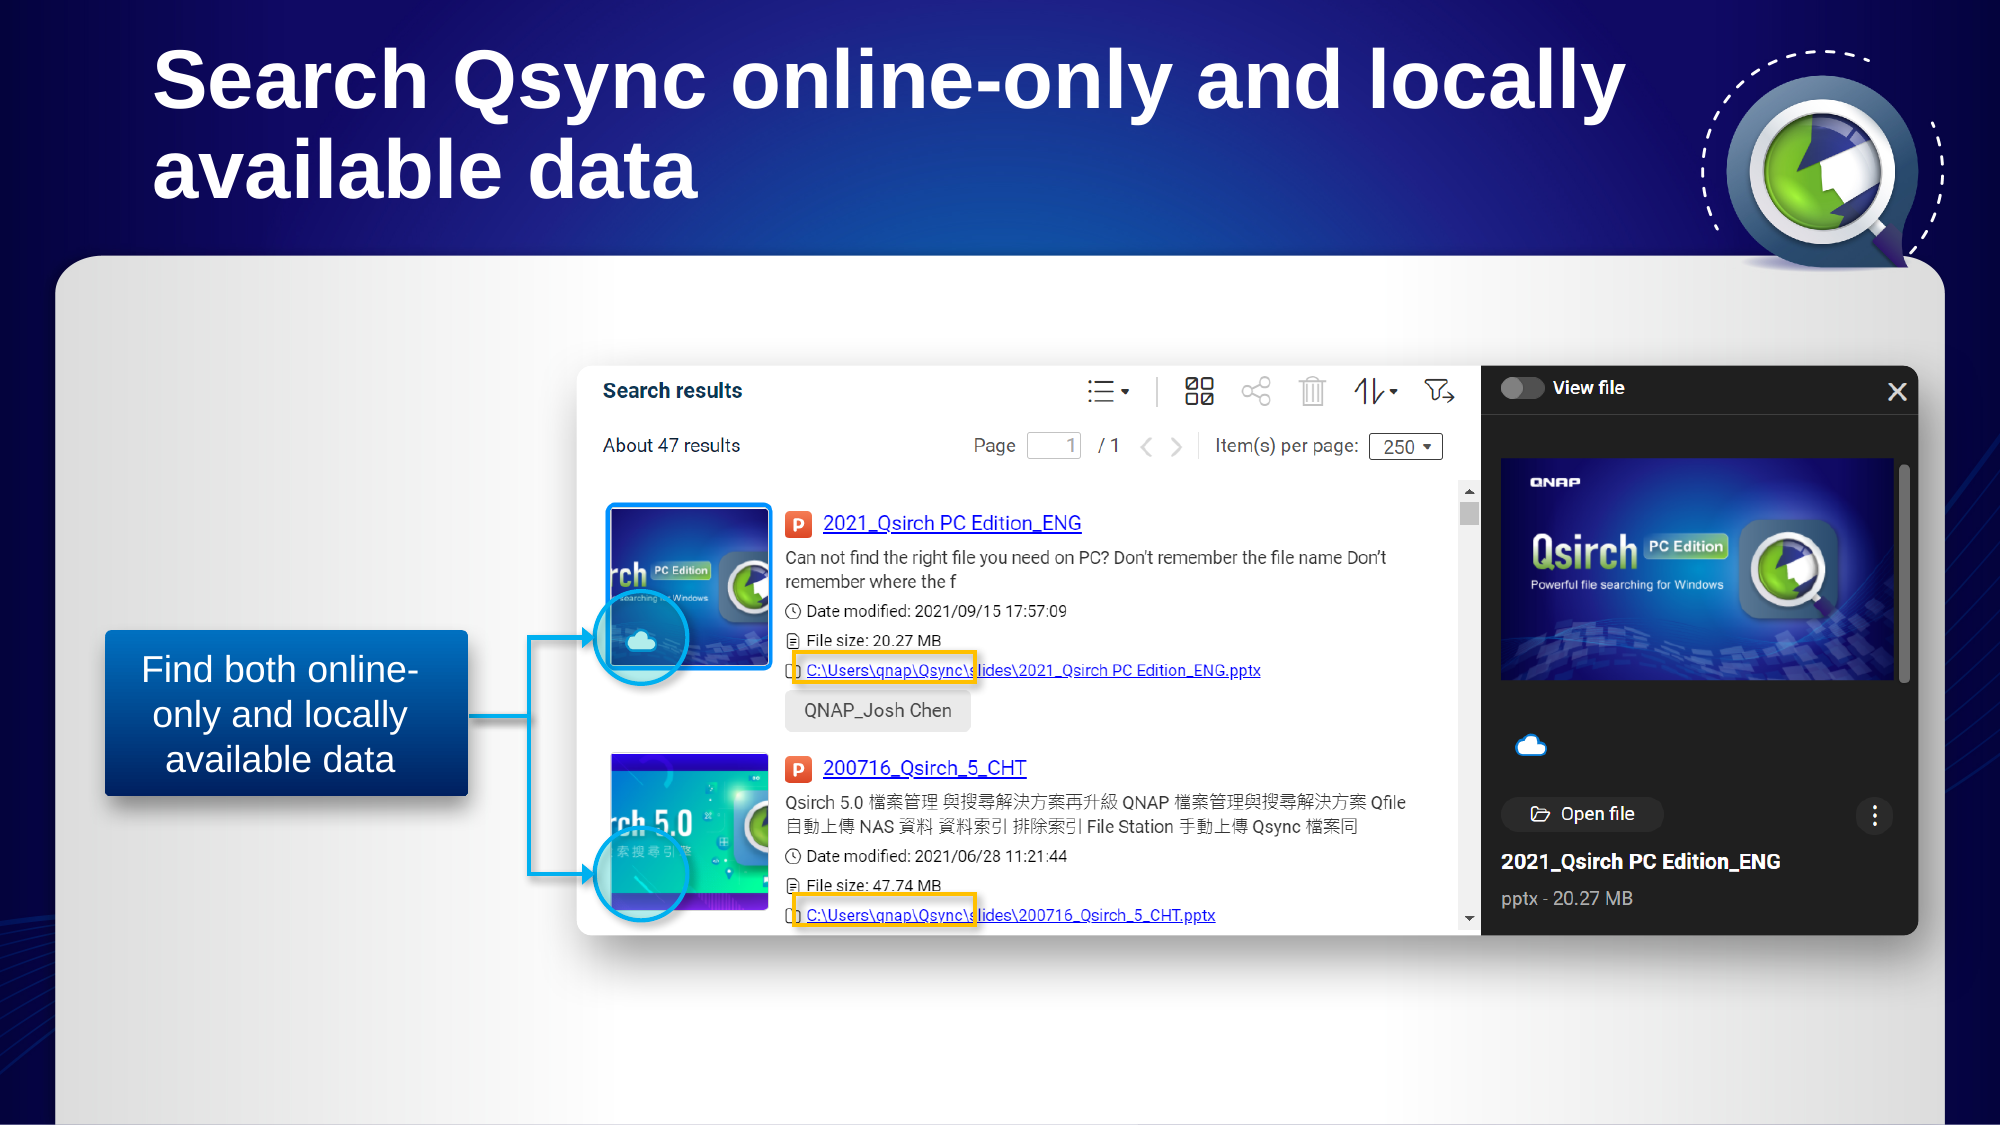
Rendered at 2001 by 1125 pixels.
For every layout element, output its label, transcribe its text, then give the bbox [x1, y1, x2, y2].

text_box Find both online-only and locally available data [104, 637, 457, 788]
picture [0, 0, 2000, 1125]
title Search Qsync online-only and locally available data [137, 0, 1700, 253]
text_box [104, 629, 469, 798]
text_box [468, 637, 595, 716]
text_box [468, 716, 595, 874]
